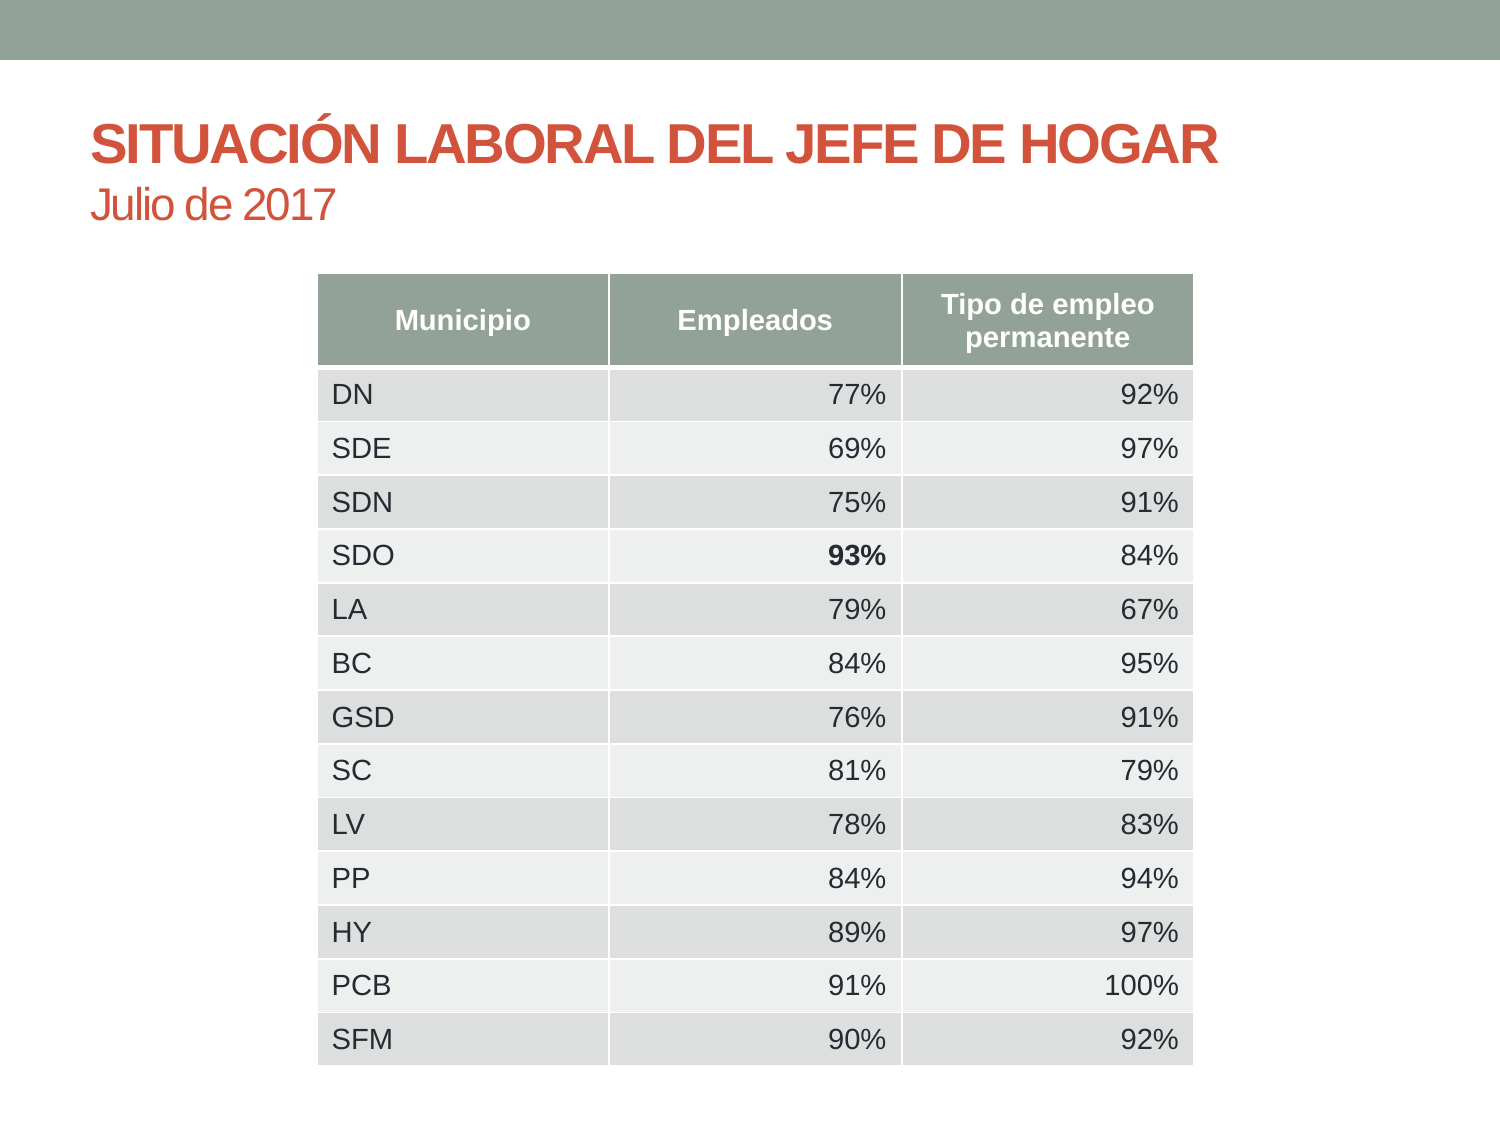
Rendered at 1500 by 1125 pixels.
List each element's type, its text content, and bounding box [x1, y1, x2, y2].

table_cell 92% [903, 1013, 1193, 1065]
table_cell 75% [610, 476, 901, 528]
table_cell SDO [318, 530, 608, 582]
table_header Municipio [318, 274, 608, 365]
table_cell GSD [318, 691, 608, 743]
table_cell 69% [610, 422, 901, 474]
table_cell SFM [318, 1013, 608, 1065]
table_cell 90% [610, 1013, 901, 1065]
table_cell 81% [610, 745, 901, 797]
table_cell 97% [903, 422, 1193, 474]
table_cell BC [318, 637, 608, 689]
table_cell LV [318, 798, 608, 850]
table_cell 79% [610, 584, 901, 635]
table_cell 97% [903, 906, 1193, 958]
table_cell 76% [610, 691, 901, 743]
table_cell HY [318, 906, 608, 958]
table_cell 95% [903, 637, 1193, 689]
table_cell SDN [318, 476, 608, 528]
table_cell 91% [610, 960, 901, 1012]
table_cell PCB [318, 960, 608, 1012]
table_cell 84% [903, 530, 1193, 582]
table_cell 91% [903, 476, 1193, 528]
table_header Tipo de empleo permanente [903, 274, 1193, 365]
table_cell SC [318, 745, 608, 797]
table_cell 78% [610, 798, 901, 850]
table_cell PP [318, 852, 608, 904]
table_cell 94% [903, 852, 1193, 904]
table_cell 79% [903, 745, 1193, 797]
table_cell 89% [610, 906, 901, 958]
table_cell DN [318, 370, 608, 421]
table_cell 91% [903, 691, 1193, 743]
table_cell 77% [610, 370, 901, 421]
table_header Empleados [610, 274, 901, 365]
table_cell 100% [903, 960, 1193, 1012]
table_cell LA [318, 584, 608, 635]
table_cell 84% [610, 852, 901, 904]
title SITUACIÓN LABORAL DEL JEFE DE HOGAR Julio de 2017 [75, 87, 1425, 250]
table_cell 92% [903, 370, 1193, 421]
table_cell 83% [903, 798, 1193, 850]
table_cell 67% [903, 584, 1193, 635]
table_cell 84% [610, 637, 901, 689]
table_cell SDE [318, 422, 608, 474]
table_cell 93% [610, 530, 901, 582]
